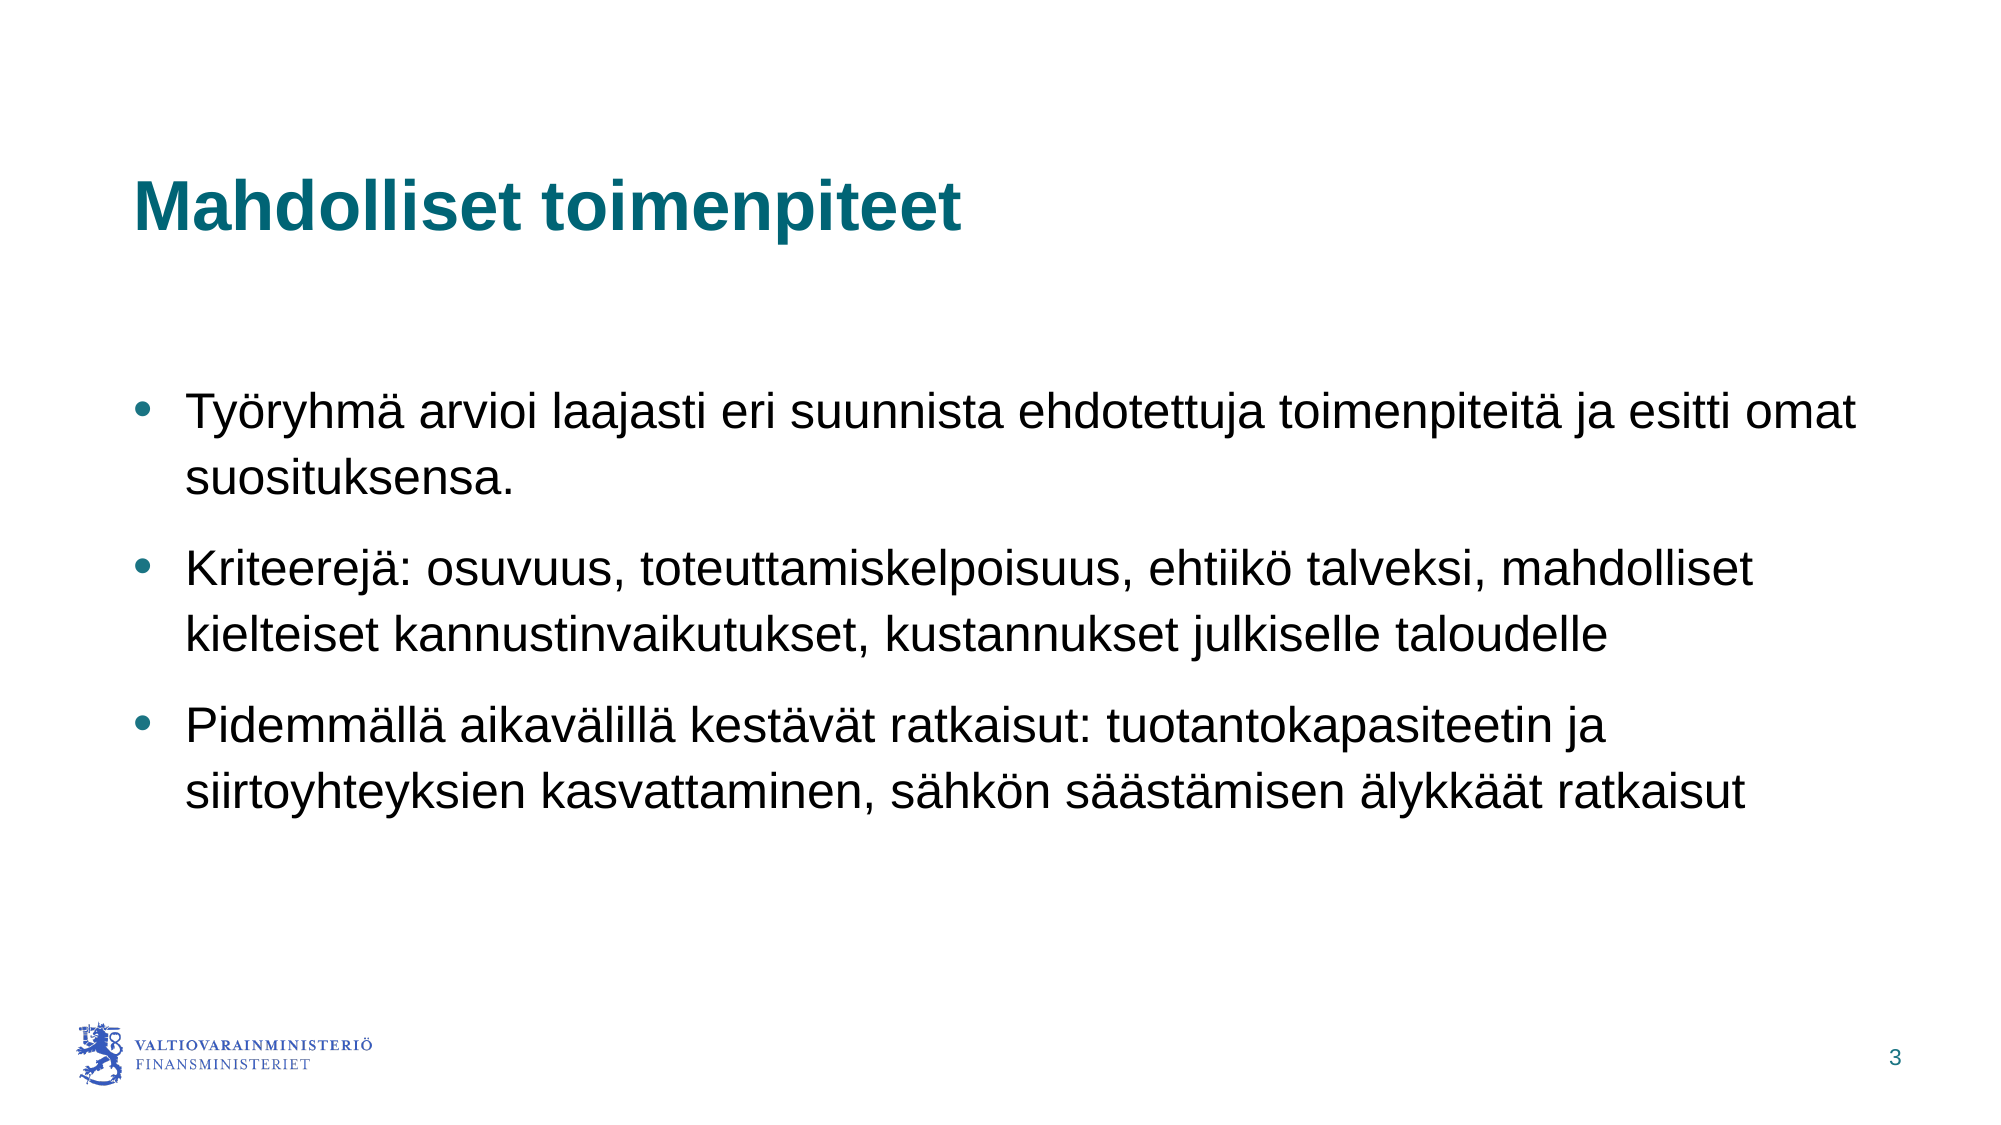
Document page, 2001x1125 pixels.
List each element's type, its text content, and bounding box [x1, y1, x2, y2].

list Työryhmä arvioi laajasti eri suunnista ehdotettuja toimenpiteitä ja esitti omat suosituksensa. Kriteerejä: osuvuus, toteuttamiskelpoisuus, ehtiikö talveksi, mahdolliset kielteiset kannustinvaikutukset, kustannukset julkiselle taloudelle Pidemmällä aikavälillä kestävät ratkaisut: tuotantokapasiteetin ja siirtoyhteyksien kasvattaminen, sähkön säästämisen älykkäät ratkaisut [133, 364, 1917, 942]
title Mahdolliset toimenpiteet [133, 118, 1920, 296]
slide_number 3 [1736, 1026, 1917, 1087]
